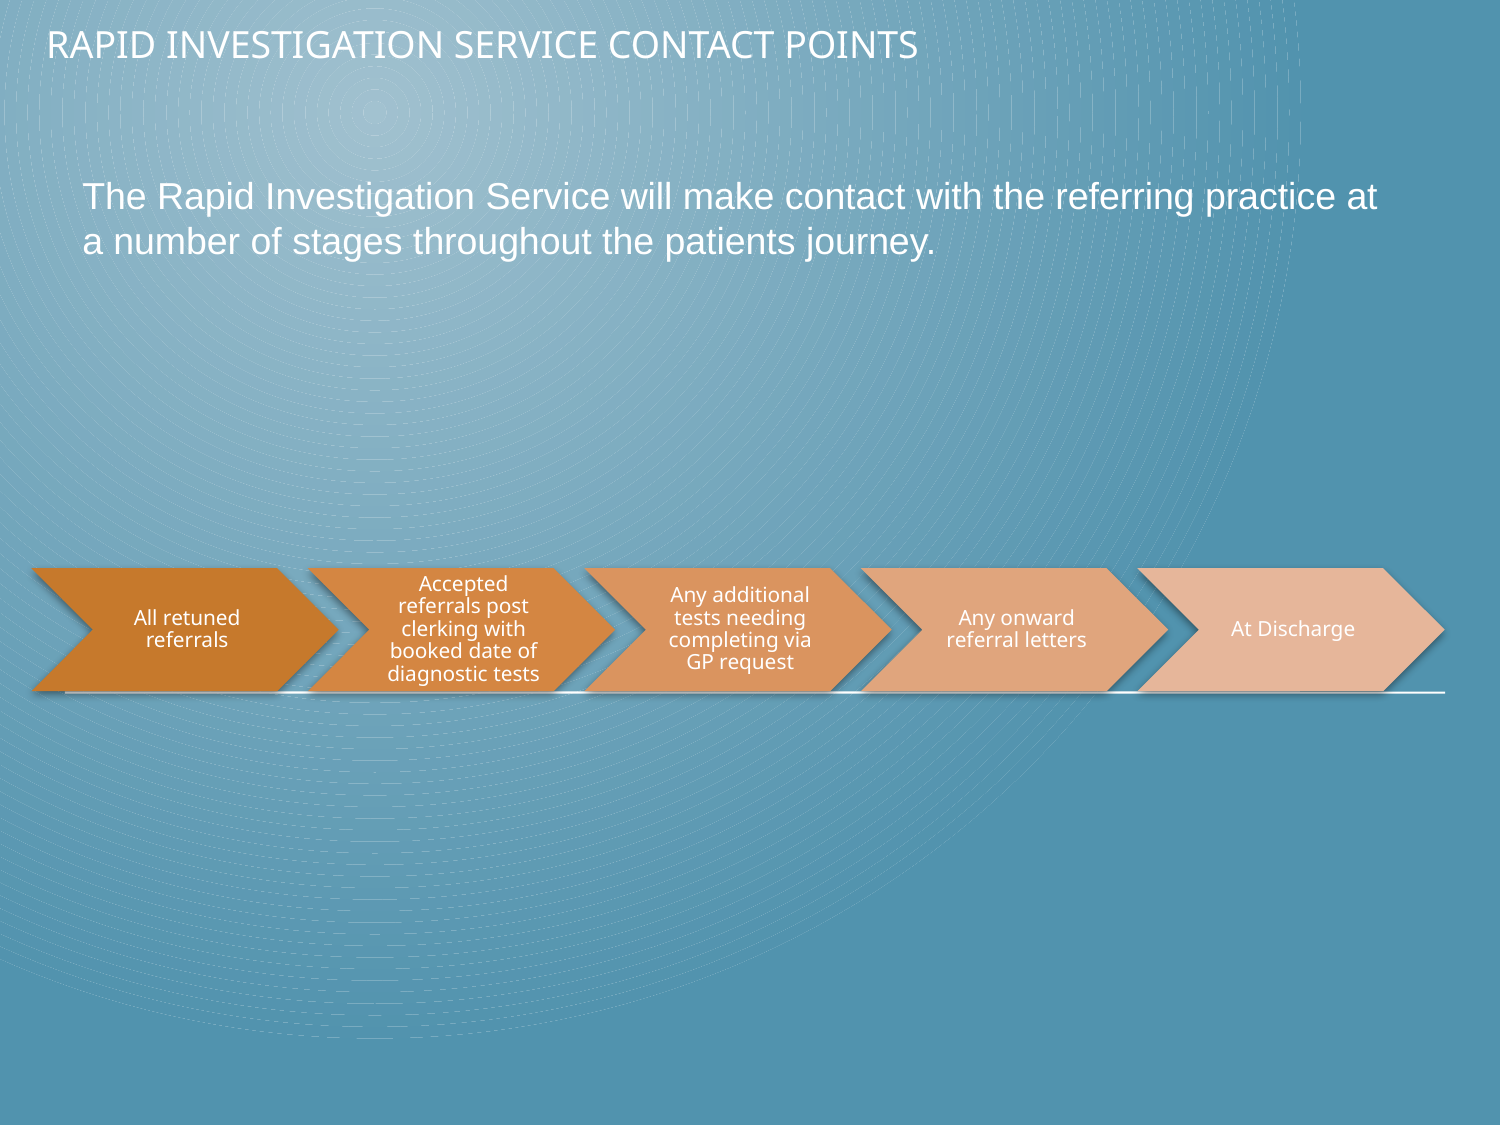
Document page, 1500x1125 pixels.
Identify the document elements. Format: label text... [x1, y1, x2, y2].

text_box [30, 363, 1446, 897]
text_box The Rapid Investigation Service will make contact with the referring practice at a number of stages throughout the patients journey. [67, 164, 1413, 270]
title Rapid Investigation Service contact points [31, 13, 1349, 114]
